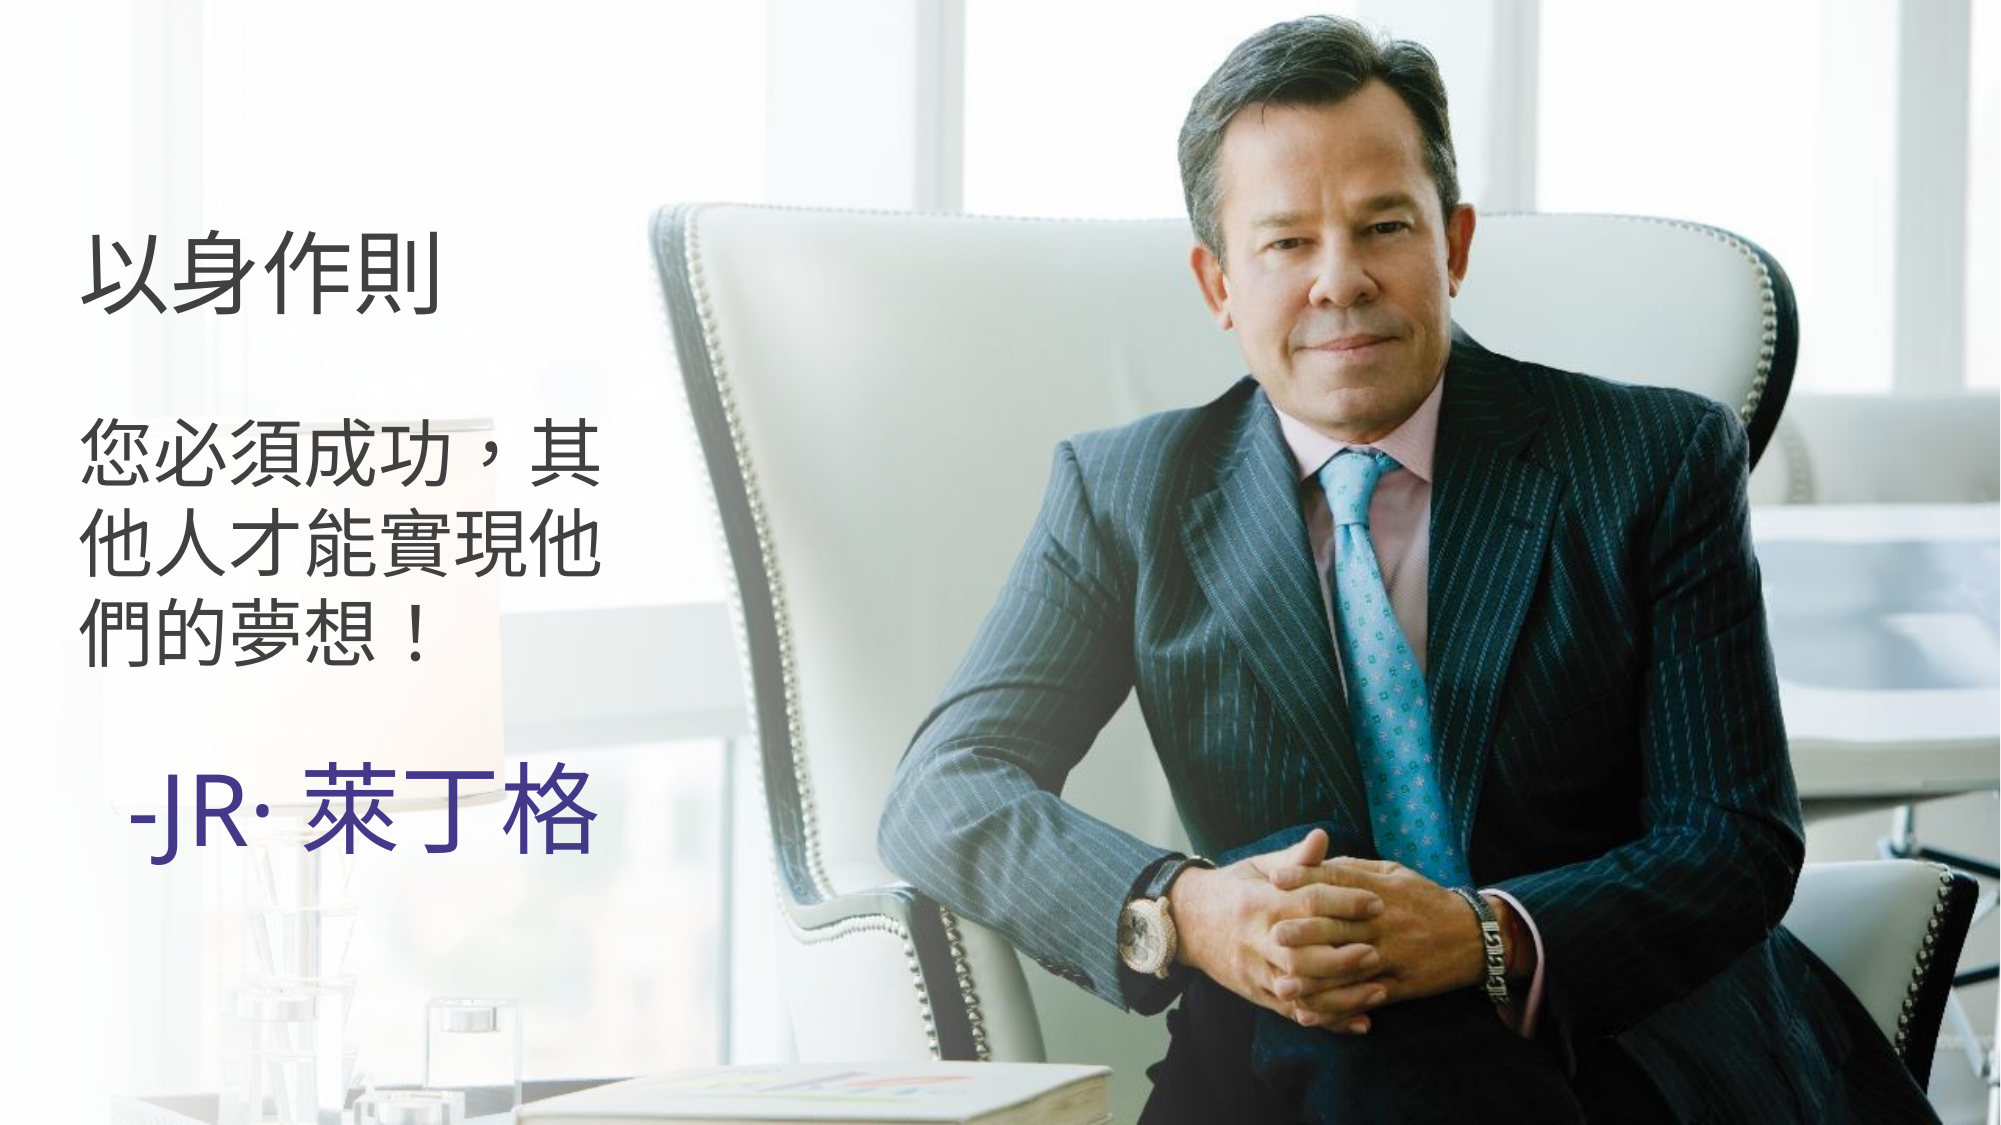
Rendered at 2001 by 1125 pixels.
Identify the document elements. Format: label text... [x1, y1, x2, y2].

text_box [0, 0, 2000, 1125]
text_box -JR·萊丁格 [112, 738, 616, 874]
text_box 以身作則 您必須成功，其他人才能實現他們的夢想！ [63, 208, 665, 684]
